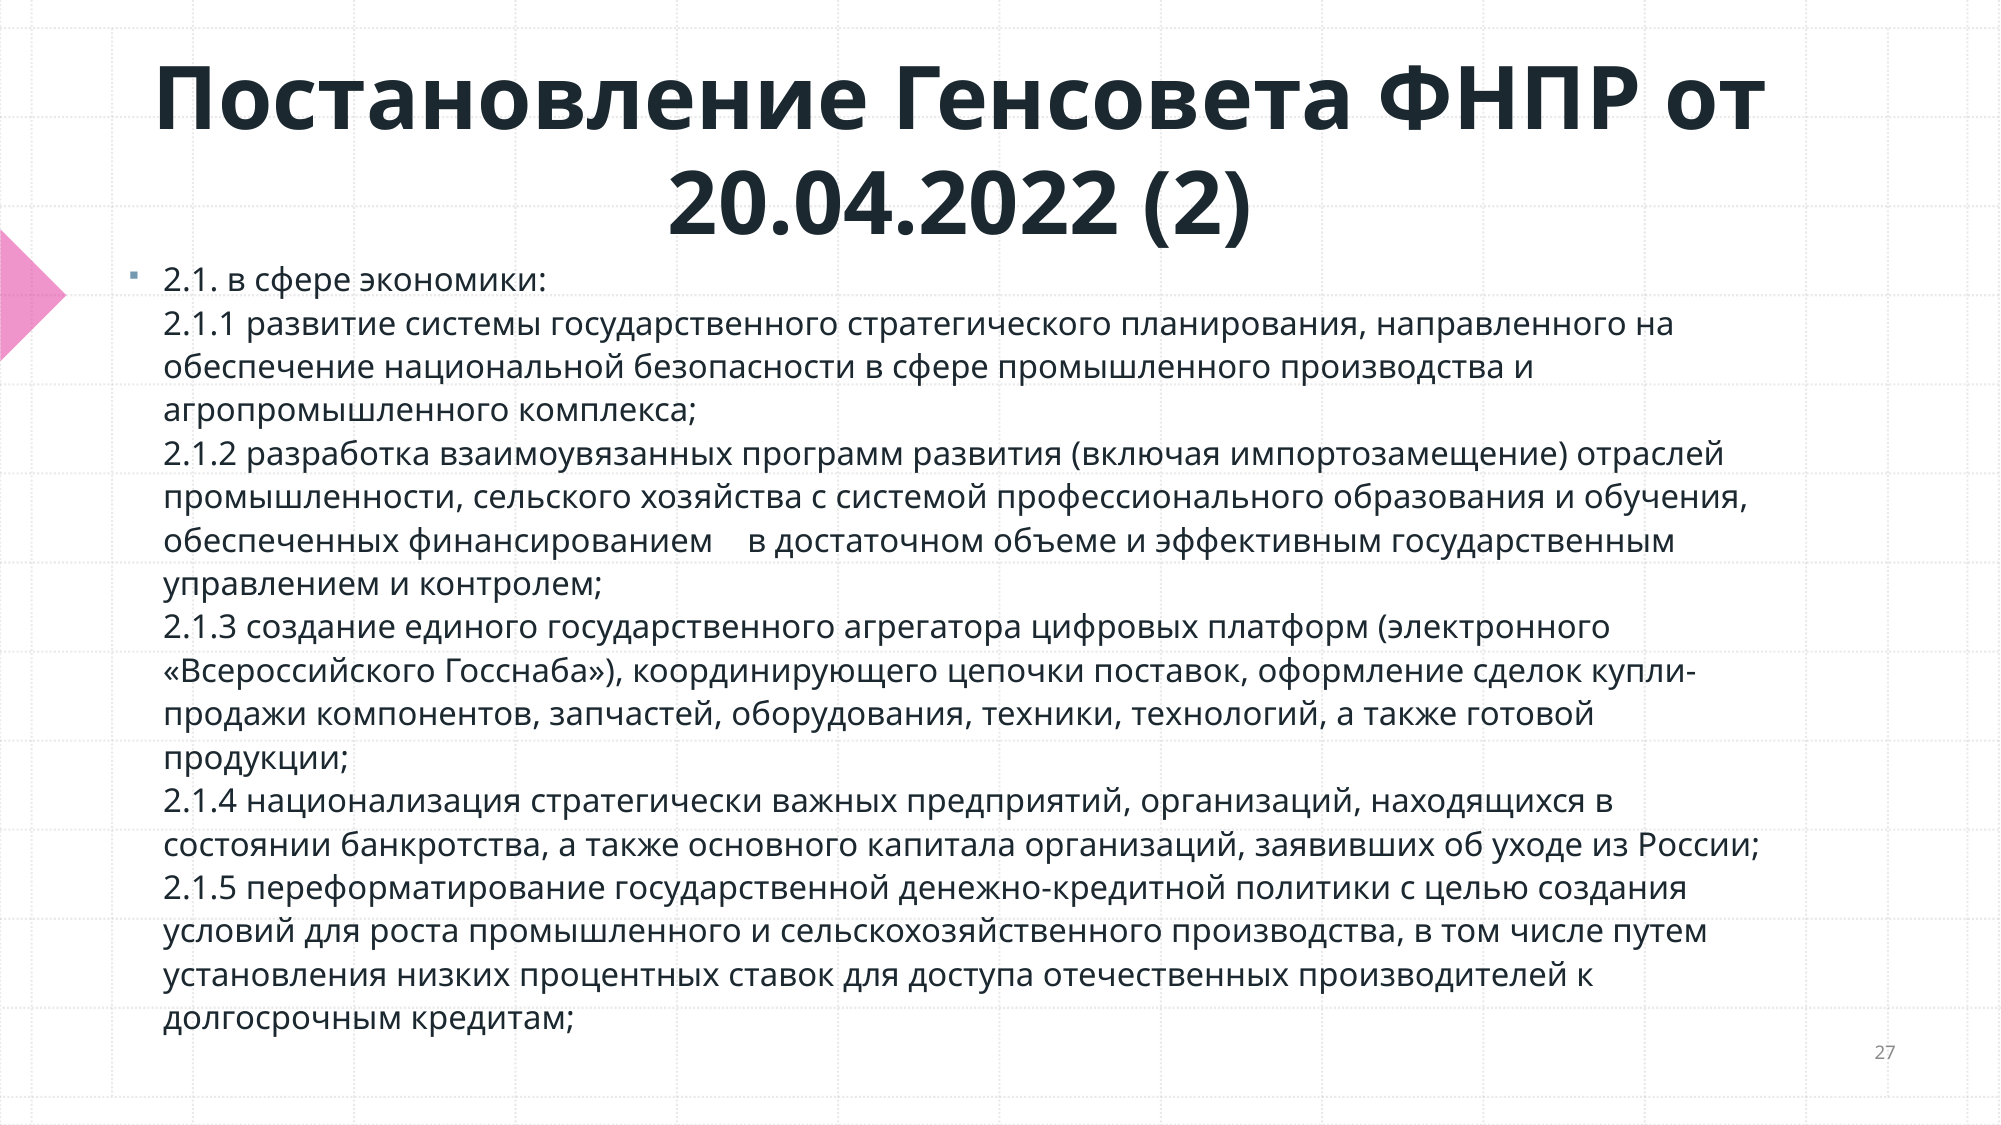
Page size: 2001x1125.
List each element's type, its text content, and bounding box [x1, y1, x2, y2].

title Постановление Генсовета ФНПР от 20.04.2022 (2) [113, 31, 1808, 247]
list 2.1. в сфере экономики: 2.1.1 развитие системы государственного стратегического планирования, направленного на обеспечение национальной безопасности в сфере промышленного производства и агропромышленного комплекса; 2.1.2 разработка взаимоувязанных программ развития (включая импортозамещение) отраслей промышленности, сельского хозяйства с системой профессионального образования и обучения, обеспеченных финансированием в достаточном объеме и эффективным государственным управлением и контролем; 2.1.3 создание единого государственного агрегатора цифровых платформ (электронного «Всероссийского Госснаба»), координирующего цепочки поставок, оформление сделок купли-продажи компонентов, запчастей, оборудования, техники, технологий, а также готовой продукции; 2.1.4 национализация стратегически важных предприятий, организаций, находящихся в состоянии банкротства, а также основного капитала организаций, заявивших об уходе из России; 2.1.5 переформатирование государственной денежно-кредитной политики с целью создания условий для роста промышленного и сельскохозяйственного производства, в том числе путем установления низких процентных ставок для доступа отечественных производителей к долгосрочным кредитам; [113, 247, 1808, 1093]
slide_number 27 [1805, 1019, 1966, 1089]
